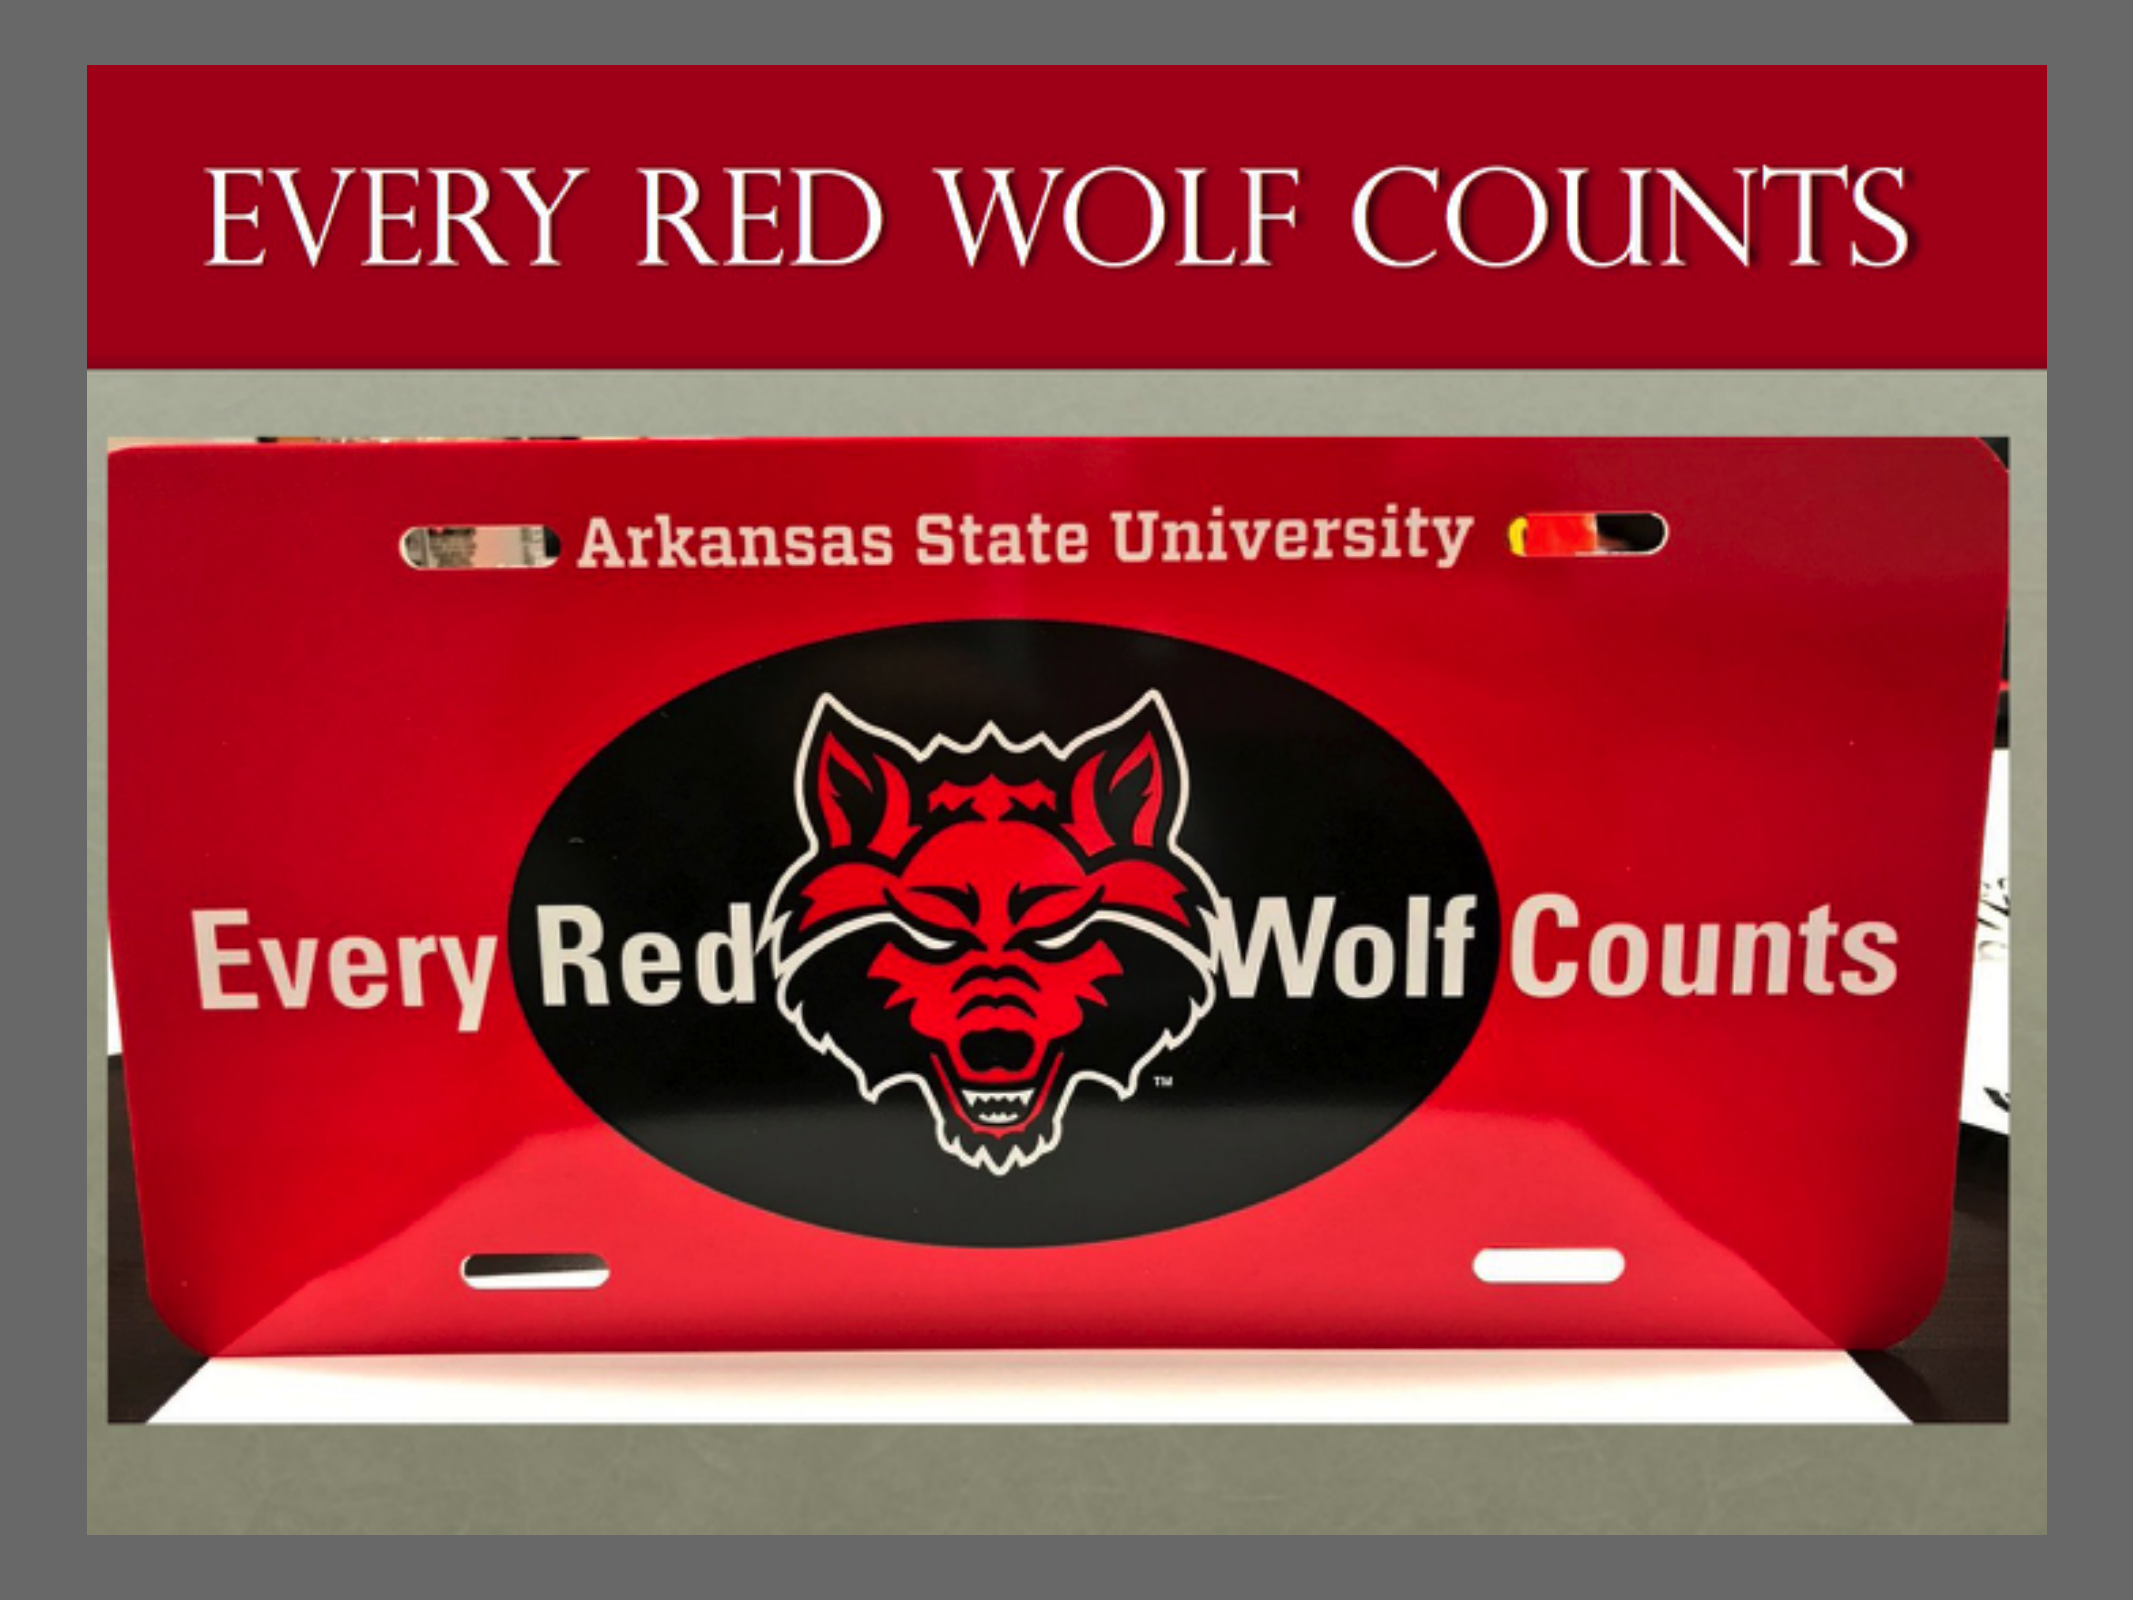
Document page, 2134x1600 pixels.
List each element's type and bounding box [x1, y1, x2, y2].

picture [86, 65, 2047, 1535]
